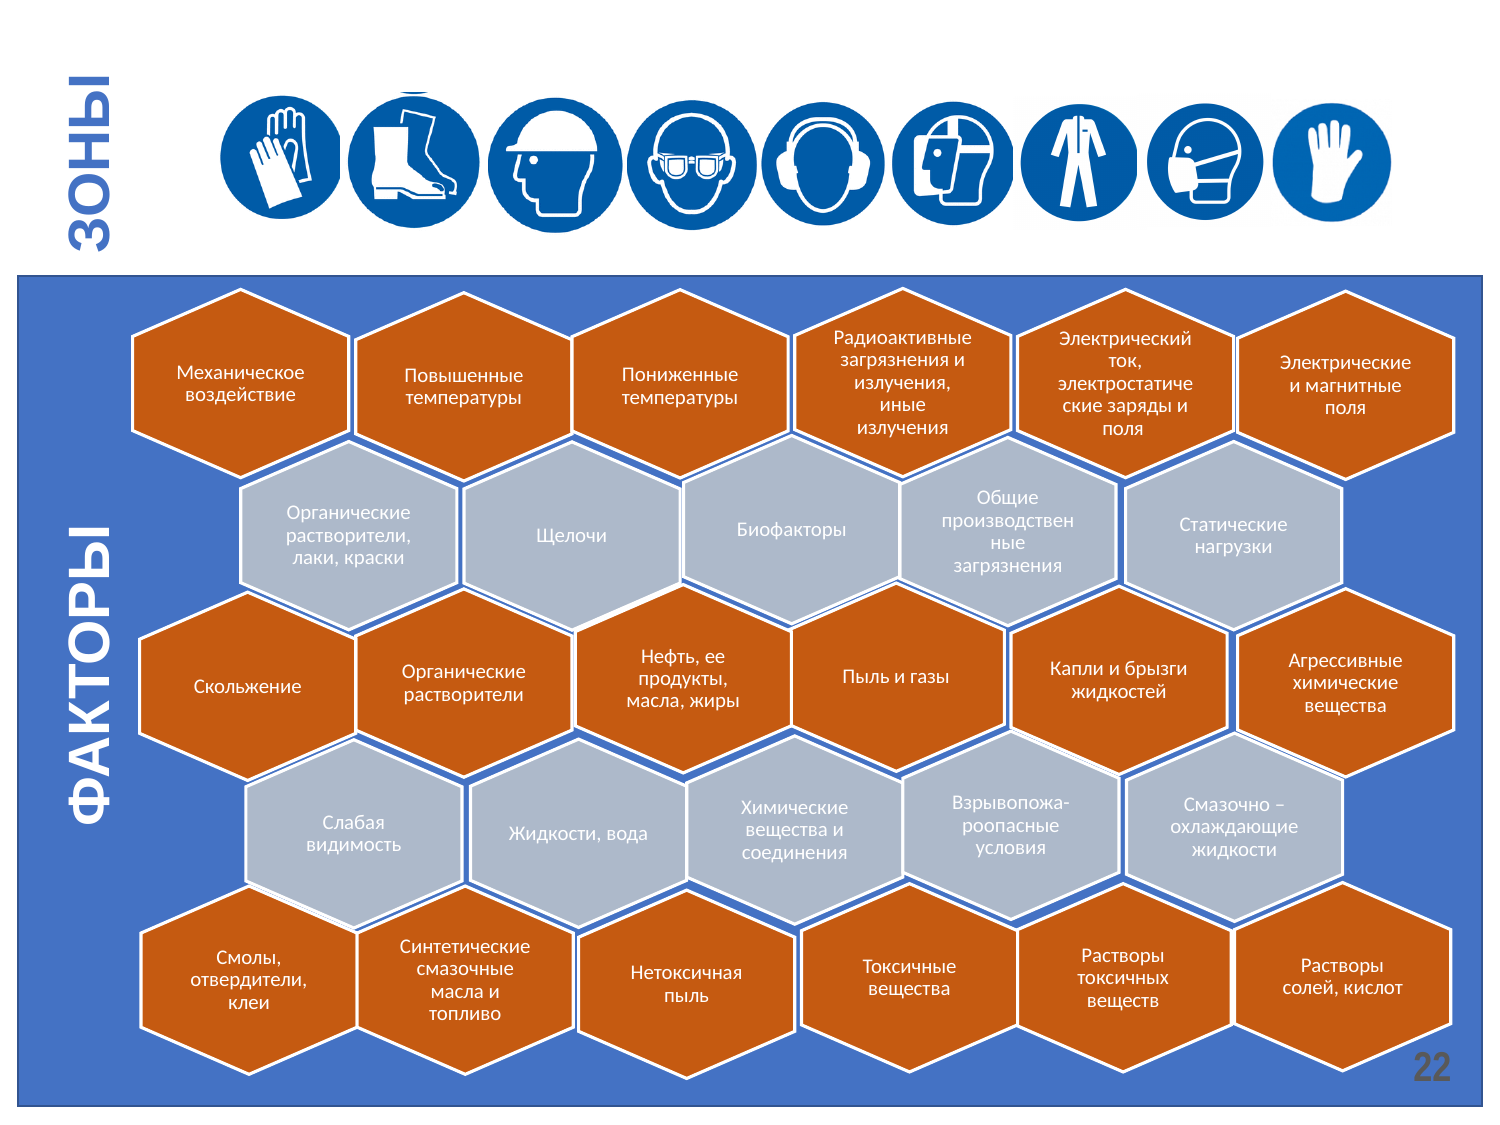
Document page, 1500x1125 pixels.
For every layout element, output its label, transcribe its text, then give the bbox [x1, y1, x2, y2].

text_box ФАКТОРЫ [43, 506, 132, 845]
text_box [132, 288, 1454, 1079]
text_box [17, 275, 1483, 1107]
text_box ЗОНЫ [43, 50, 145, 276]
text_box 22 [1116, 1034, 1467, 1095]
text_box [214, 89, 1392, 235]
